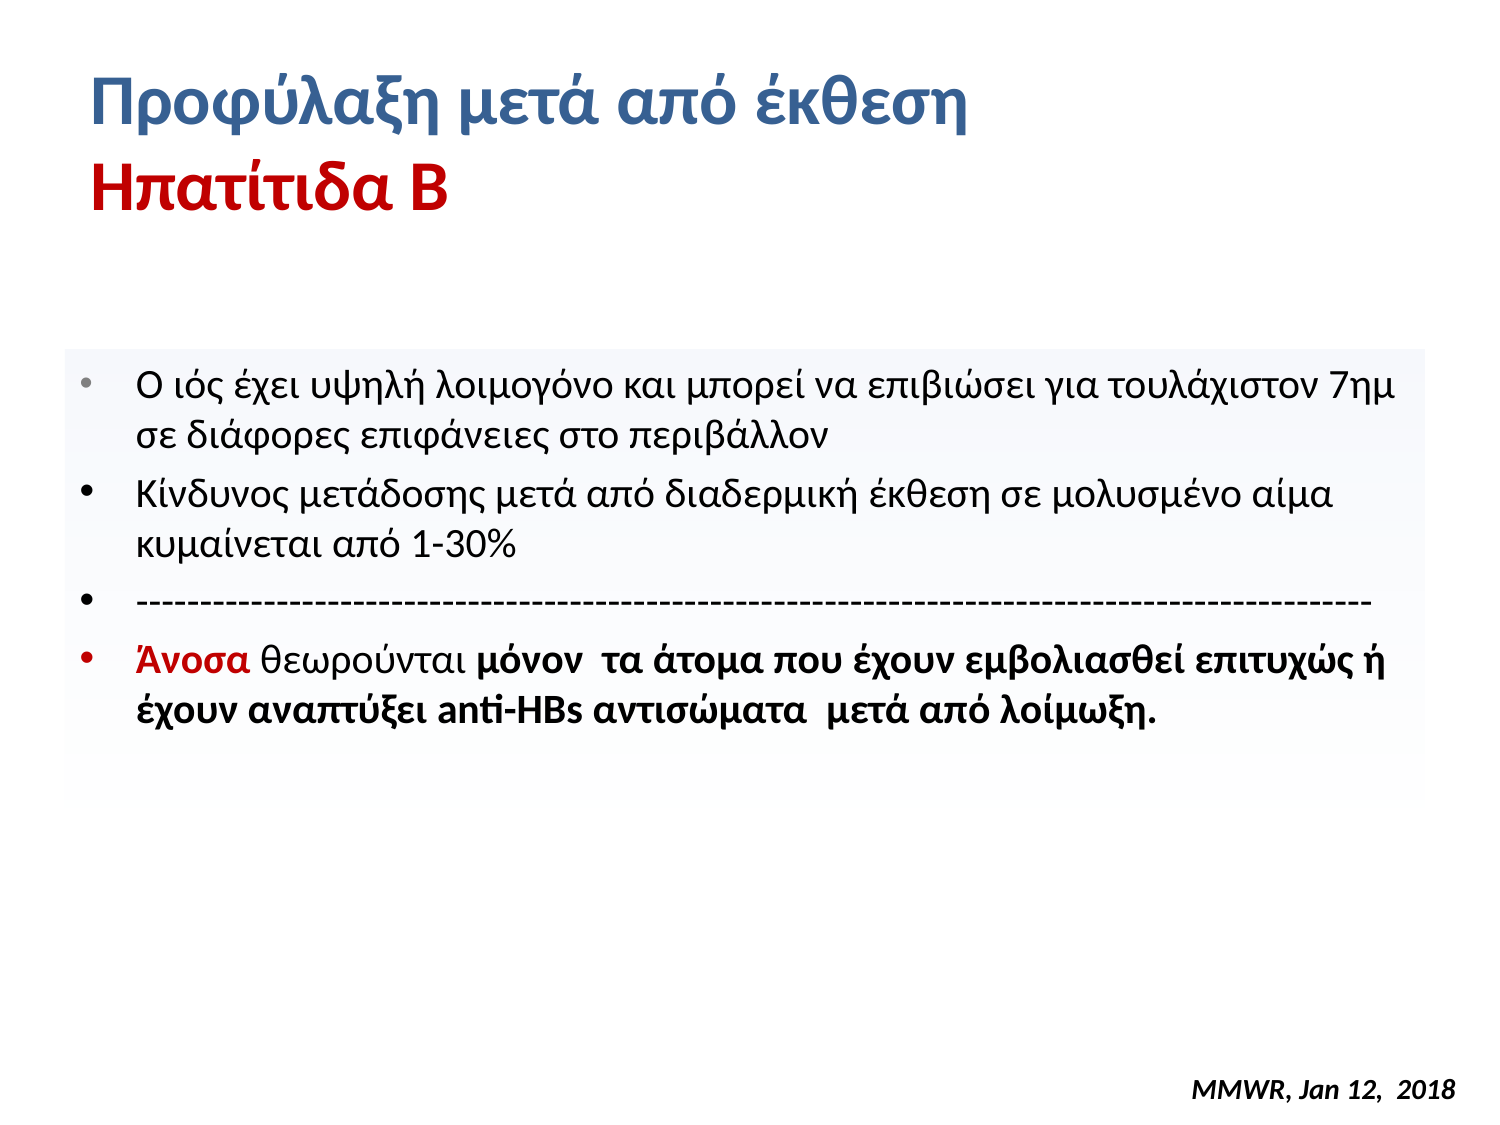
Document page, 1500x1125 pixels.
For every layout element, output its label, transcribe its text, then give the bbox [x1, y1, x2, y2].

text_box Ο ιός έχει υψηλή λοιμογόνο και μπορεί να επιβιώσει για τουλάχιστον 7ημ σε διάφορες επιφάνειες στο περιβάλλον Κίνδυνος μετάδοσης μετά από διαδερμική έκθεση σε μολυσμένο αίμα κυμαίνεται από 1-30% ------------------------------------------------------------------------------------------------- Άνοσα θεωρούνται μόνον τα άτομα που έχουν εμβολιασθεί επιτυχώς ή έχουν αναπτύξει anti-HBs αντισώματα μετά από λοίμωξη. [64, 349, 1425, 835]
title Προφύλαξη μετά από έκθεση Ηπατίτιδα Β [75, 45, 1425, 233]
text_box MMWR, Jan 12, 2018 [950, 1062, 1471, 1113]
